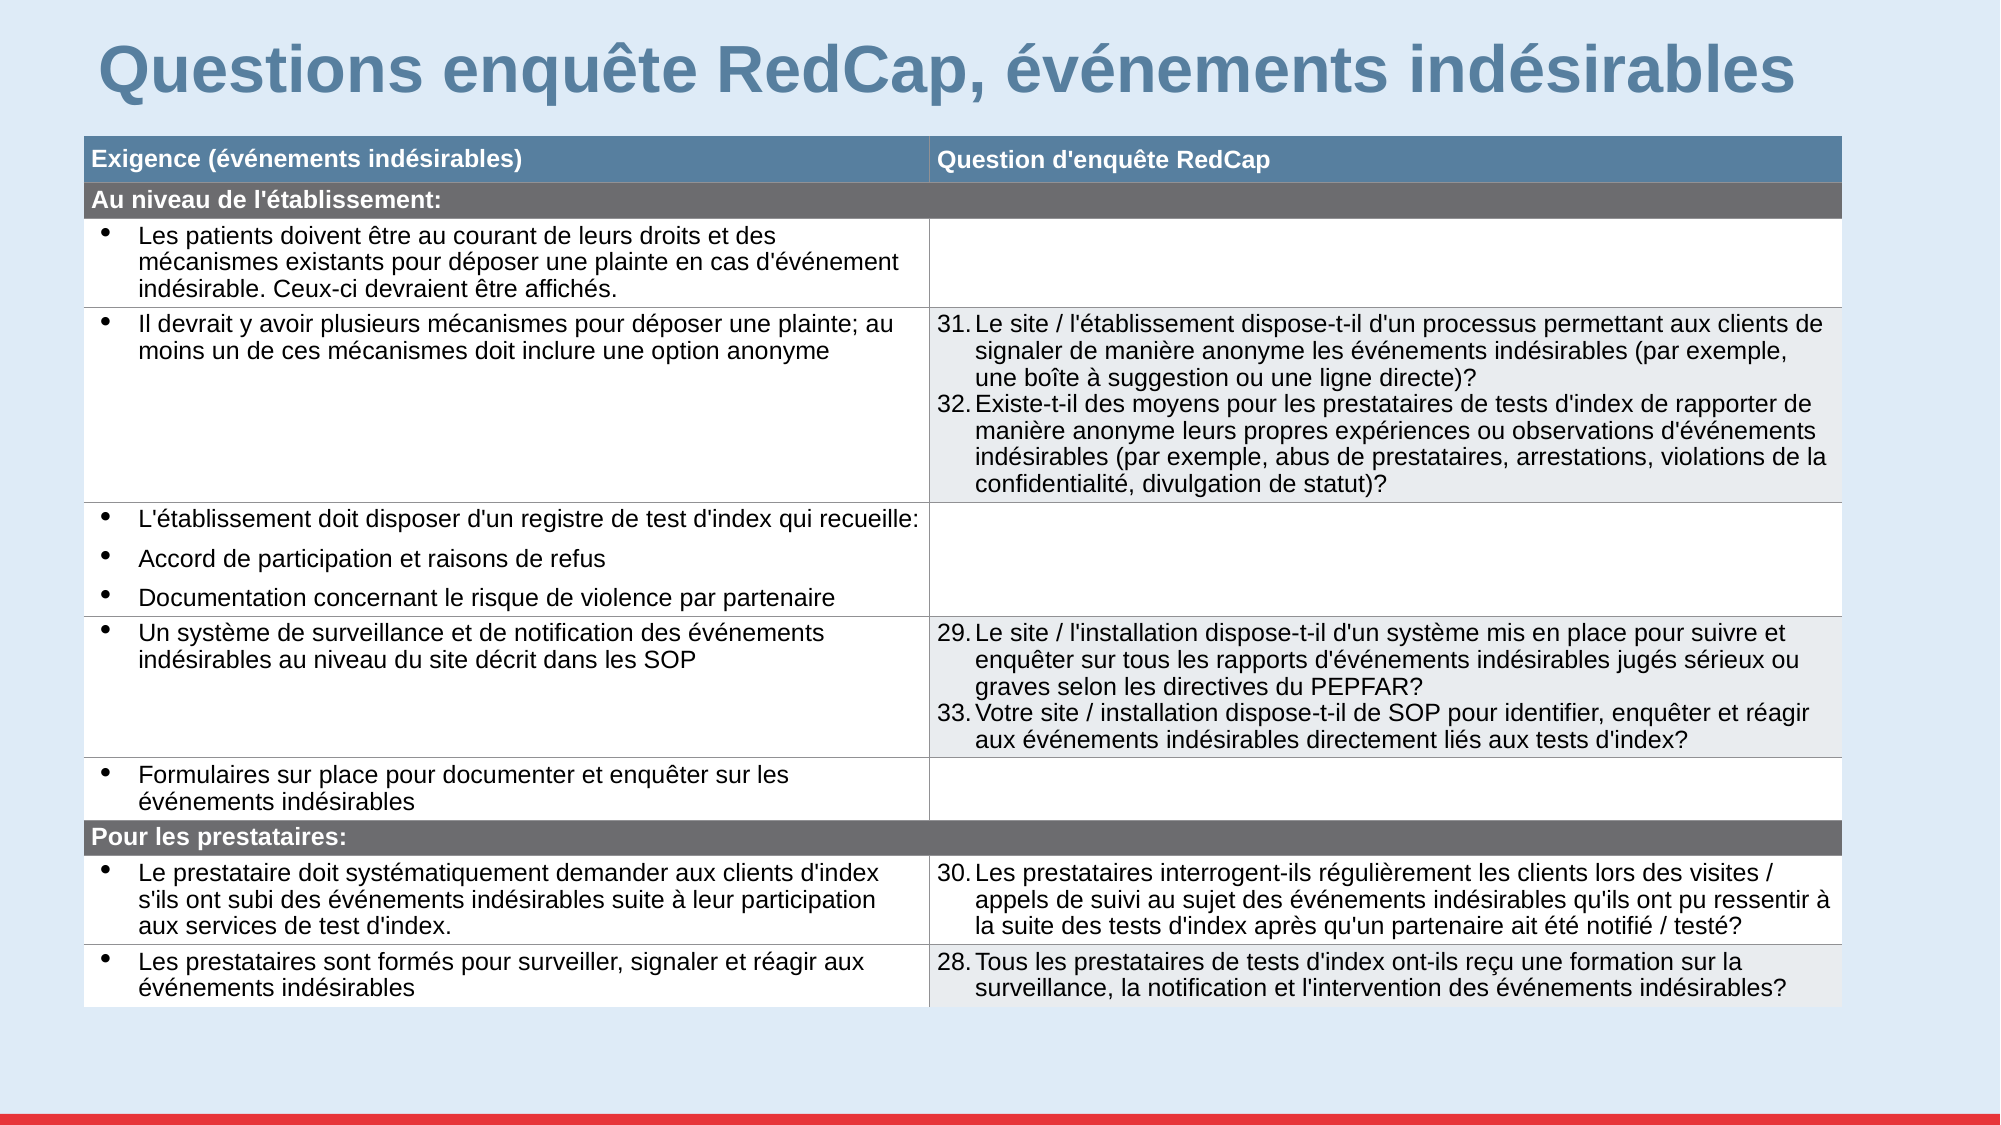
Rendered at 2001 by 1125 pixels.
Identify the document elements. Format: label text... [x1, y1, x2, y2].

table_cell Les patients doivent être au courant de leurs droits et des mécanismes existants pour déposer une plainte en cas d'événement indésirable. Ceux-ci devraient être affichés. [84, 219, 929, 307]
title Questions enquête RedCap, événements indésirables [83, 19, 1862, 115]
table_cell 28. Tous les prestataires de tests d'index ont-ils reçu une formation sur la surveillance, la notification et l'intervention des événements indésirables? [930, 945, 1842, 1007]
table_cell Formulaires sur place pour documenter et enquêter sur les événements indésirables [84, 758, 929, 820]
table_header Question d'enquête RedCap [930, 136, 1842, 182]
table_cell Il devrait y avoir plusieurs mécanismes pour déposer une plainte; au moins un de ces mécanismes doit inclure une option anonyme [84, 308, 929, 502]
table_cell [930, 219, 1842, 307]
table_cell 29. Le site / l'installation dispose-t-il d'un système mis en place pour suivre et enquêter sur tous les rapports d'événements indésirables jugés sérieux ou graves selon les directives du PEPFAR? 33. Votre site / installation dispose-t-il de SOP pour identifier, enquêter et réagir aux événements indésirables directement liés aux tests d'index? [930, 617, 1842, 757]
table_cell Un système de surveillance et de notification des événements indésirables au niveau du site décrit dans les SOP [84, 617, 929, 757]
table_cell Pour les prestataires: [84, 821, 1842, 855]
table_cell Au niveau de l'établissement: [84, 183, 1842, 218]
table_cell Le prestataire doit systématiquement demander aux clients d'index s'ils ont subi des événements indésirables suite à leur participation aux services de test d'index. [84, 856, 929, 944]
table_cell [930, 758, 1842, 820]
table_header Exigence (événements indésirables) [84, 136, 929, 182]
table_cell Les prestataires sont formés pour surveiller, signaler et réagir aux événements indésirables [84, 945, 929, 1007]
table_cell 30. Les prestataires interrogent-ils régulièrement les clients lors des visites / appels de suivi au sujet des événements indésirables qu'ils ont pu ressentir à la suite des tests d'index après qu'un partenaire ait été notifié / testé? [930, 856, 1842, 944]
table_cell 31. Le site / l'établissement dispose-t-il d'un processus permettant aux clients de signaler de manière anonyme les événements indésirables (par exemple, une boîte à suggestion ou une ligne directe)? 32. Existe-t-il des moyens pour les prestataires de tests d'index de rapporter de manière anonyme leurs propres expériences ou observations d'événements indésirables (par exemple, abus de prestataires, arrestations, violations de la confidentialité, divulgation de statut)? [930, 308, 1842, 502]
table_cell L'établissement doit disposer d'un registre de test d'index qui recueille: Accord de participation et raisons de refus Documentation concernant le risque de violence par partenaire [84, 503, 929, 616]
table_cell [930, 503, 1842, 616]
